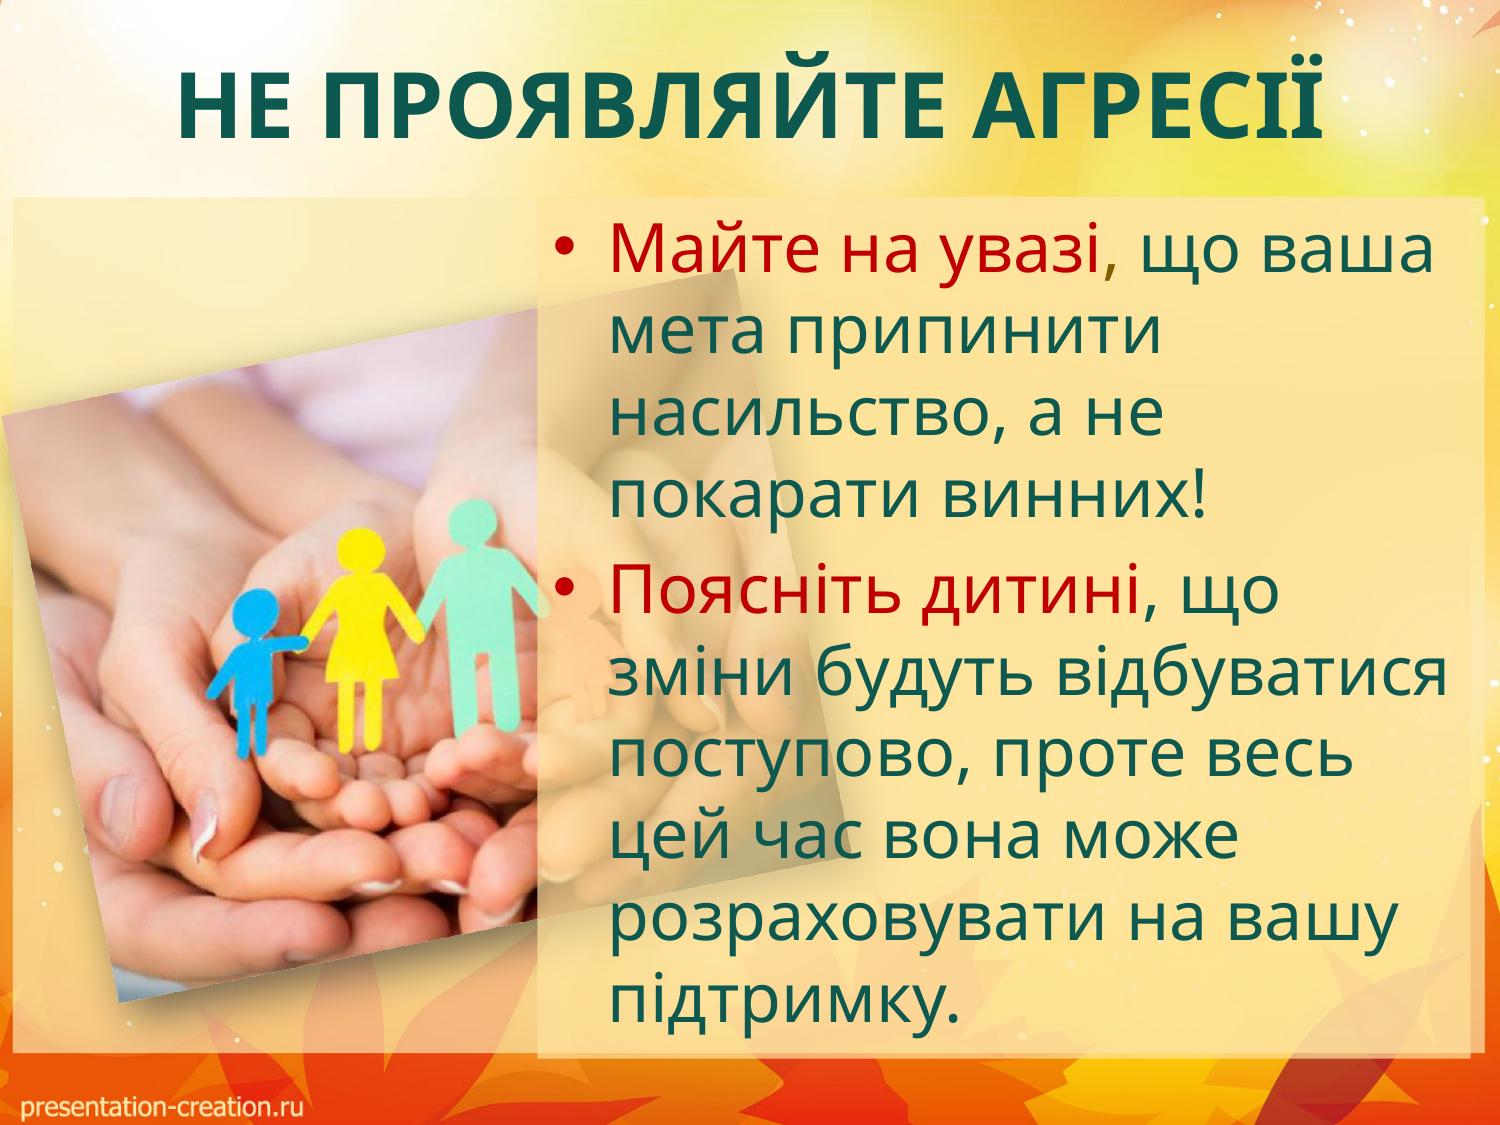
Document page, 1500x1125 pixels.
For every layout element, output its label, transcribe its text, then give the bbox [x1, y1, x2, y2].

title НЕ ПРОЯВЛЯЙТЕ АГРЕСІЇ [29, 8, 1471, 196]
picture [0, 0, 1500, 1125]
list Майте на увазі, що ваша мета припинити насильство, а не покарати винних! Поясніть дитині, що зміни будуть відбуватися поступово, проте весь цей час вона може розраховувати на вашу підтримку. [537, 196, 1471, 1059]
